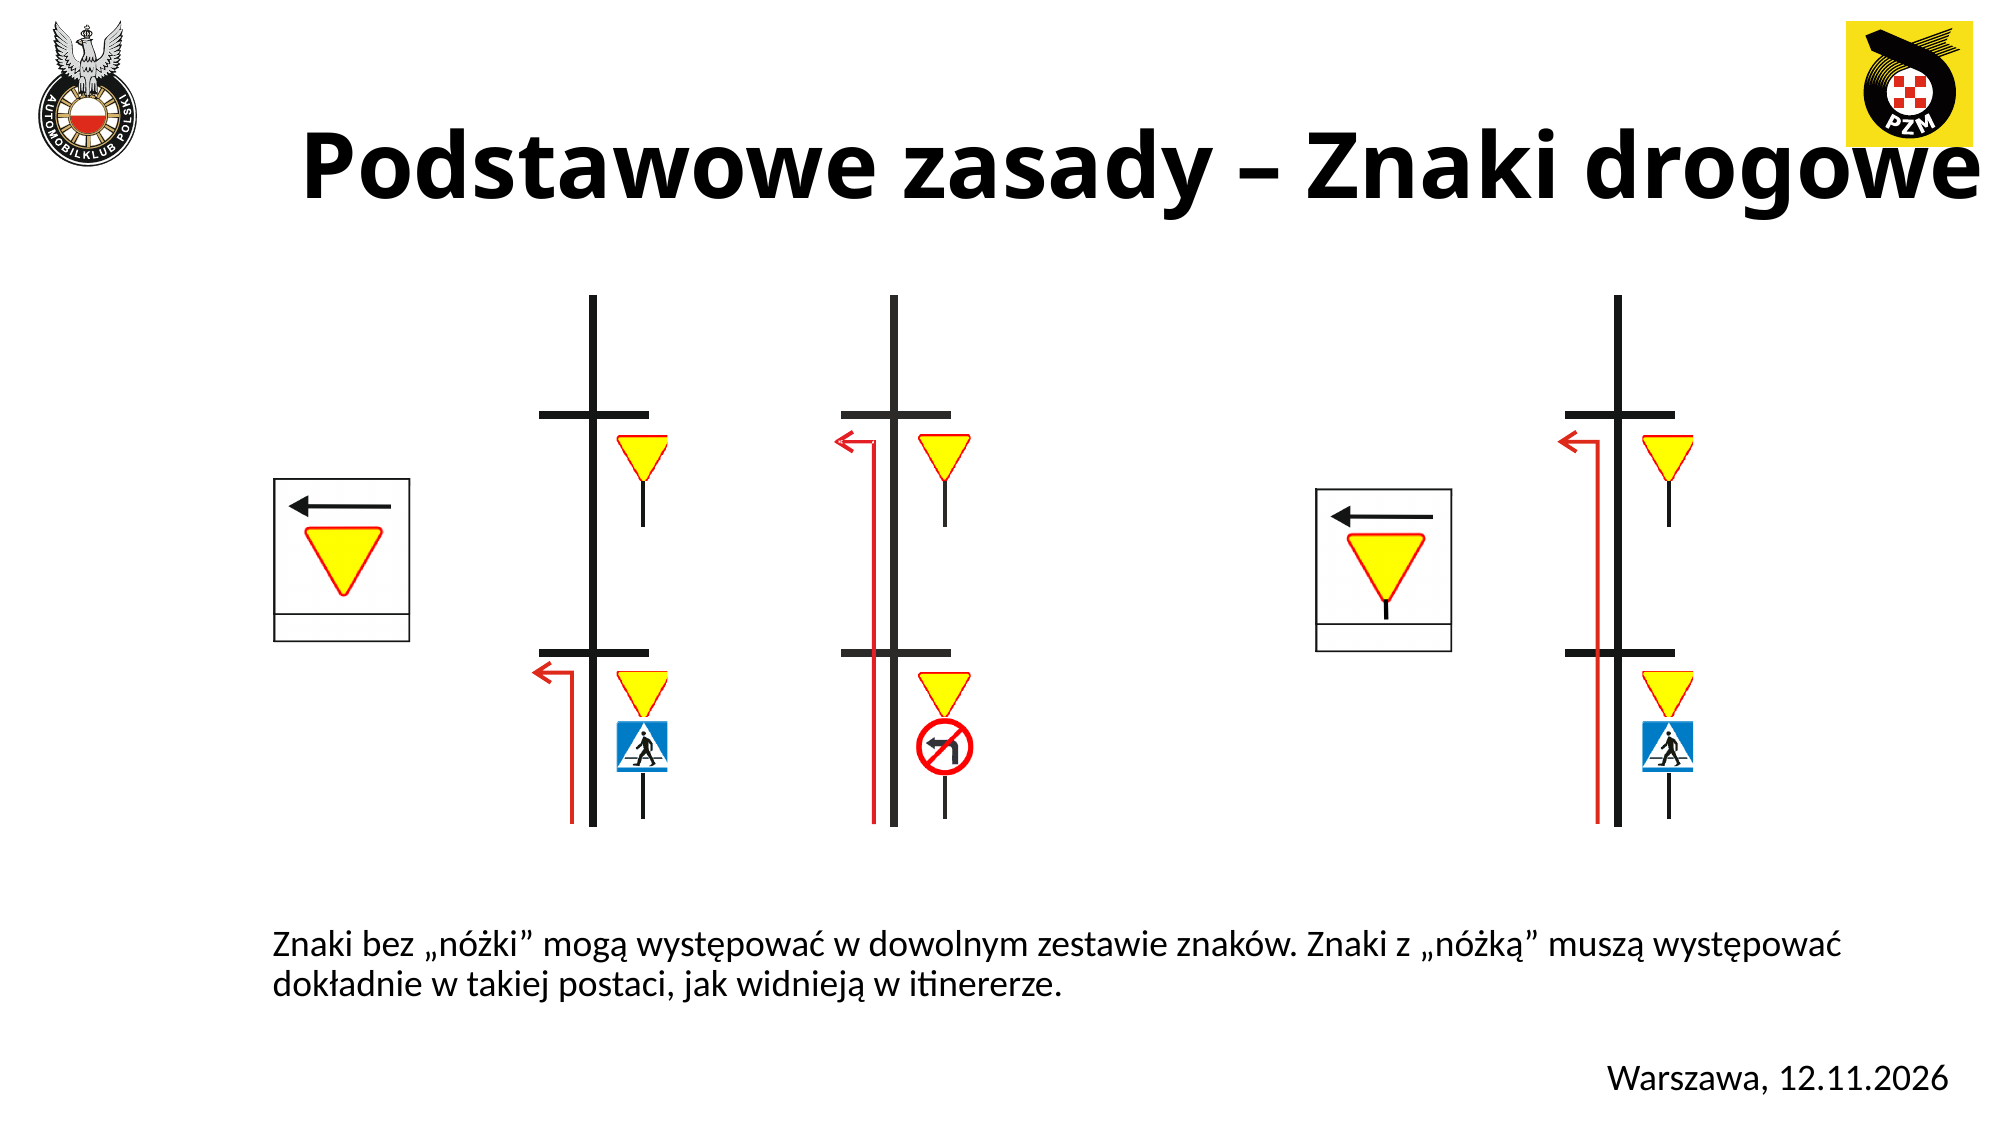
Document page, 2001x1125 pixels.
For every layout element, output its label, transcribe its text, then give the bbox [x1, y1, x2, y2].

title Podstawowe zasady – Znaki drogowe [284, 59, 2000, 278]
text_box Warszawa, 2022-01-22 [1592, 1045, 1964, 1106]
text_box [1845, 20, 1974, 148]
list Znaki bez „nóżki” mogą występować w dowolnym zestawie znaków. Znaki z „nóżką” muszą występować dokładnie w takiej postaci, jak widnieją w itinererze. [257, 916, 1983, 1014]
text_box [528, 291, 673, 831]
picture [273, 478, 411, 643]
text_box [830, 291, 977, 831]
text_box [37, 20, 138, 167]
picture [1315, 488, 1453, 653]
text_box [1554, 291, 1698, 831]
